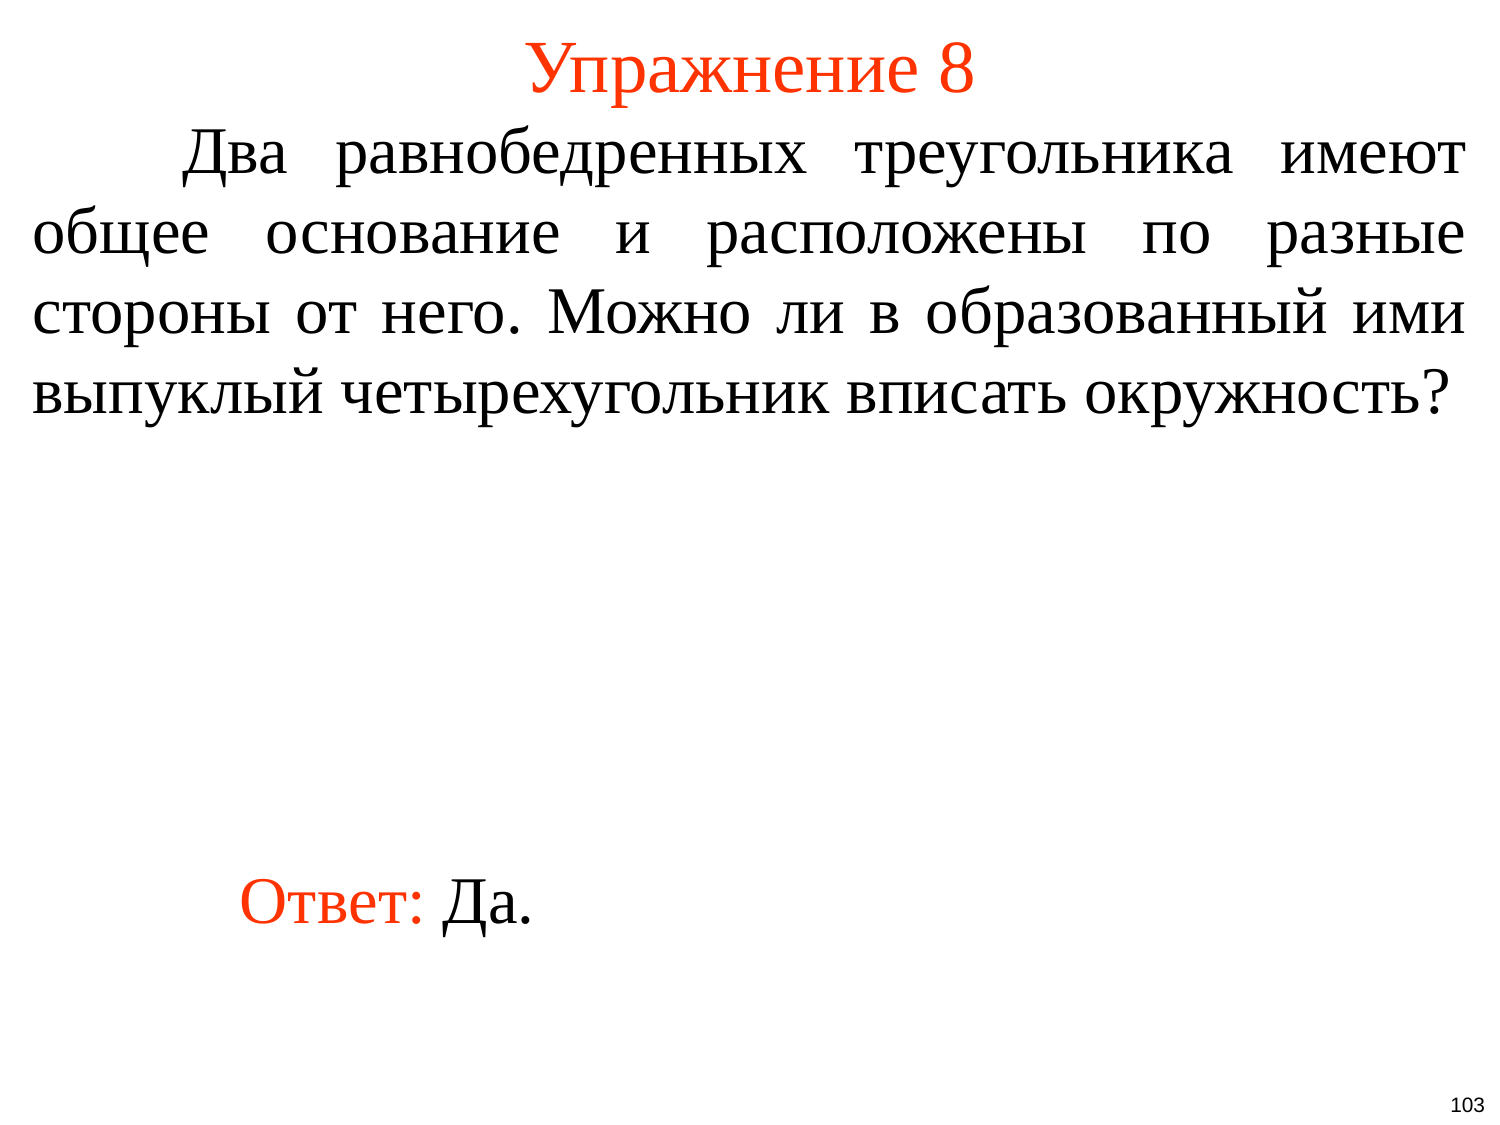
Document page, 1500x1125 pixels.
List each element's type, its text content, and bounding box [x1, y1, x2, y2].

text_box Два равнобедренных треугольника имеют общее основание и расположены по разные стороны от него. Можно ли в образованный ими выпуклый четырехугольник вписать окружность? [17, 99, 1483, 435]
text_box Ответ: Да. [75, 849, 1013, 945]
text_box 103 [1417, 1084, 1500, 1125]
title Упражнение 8 [112, 24, 1388, 99]
